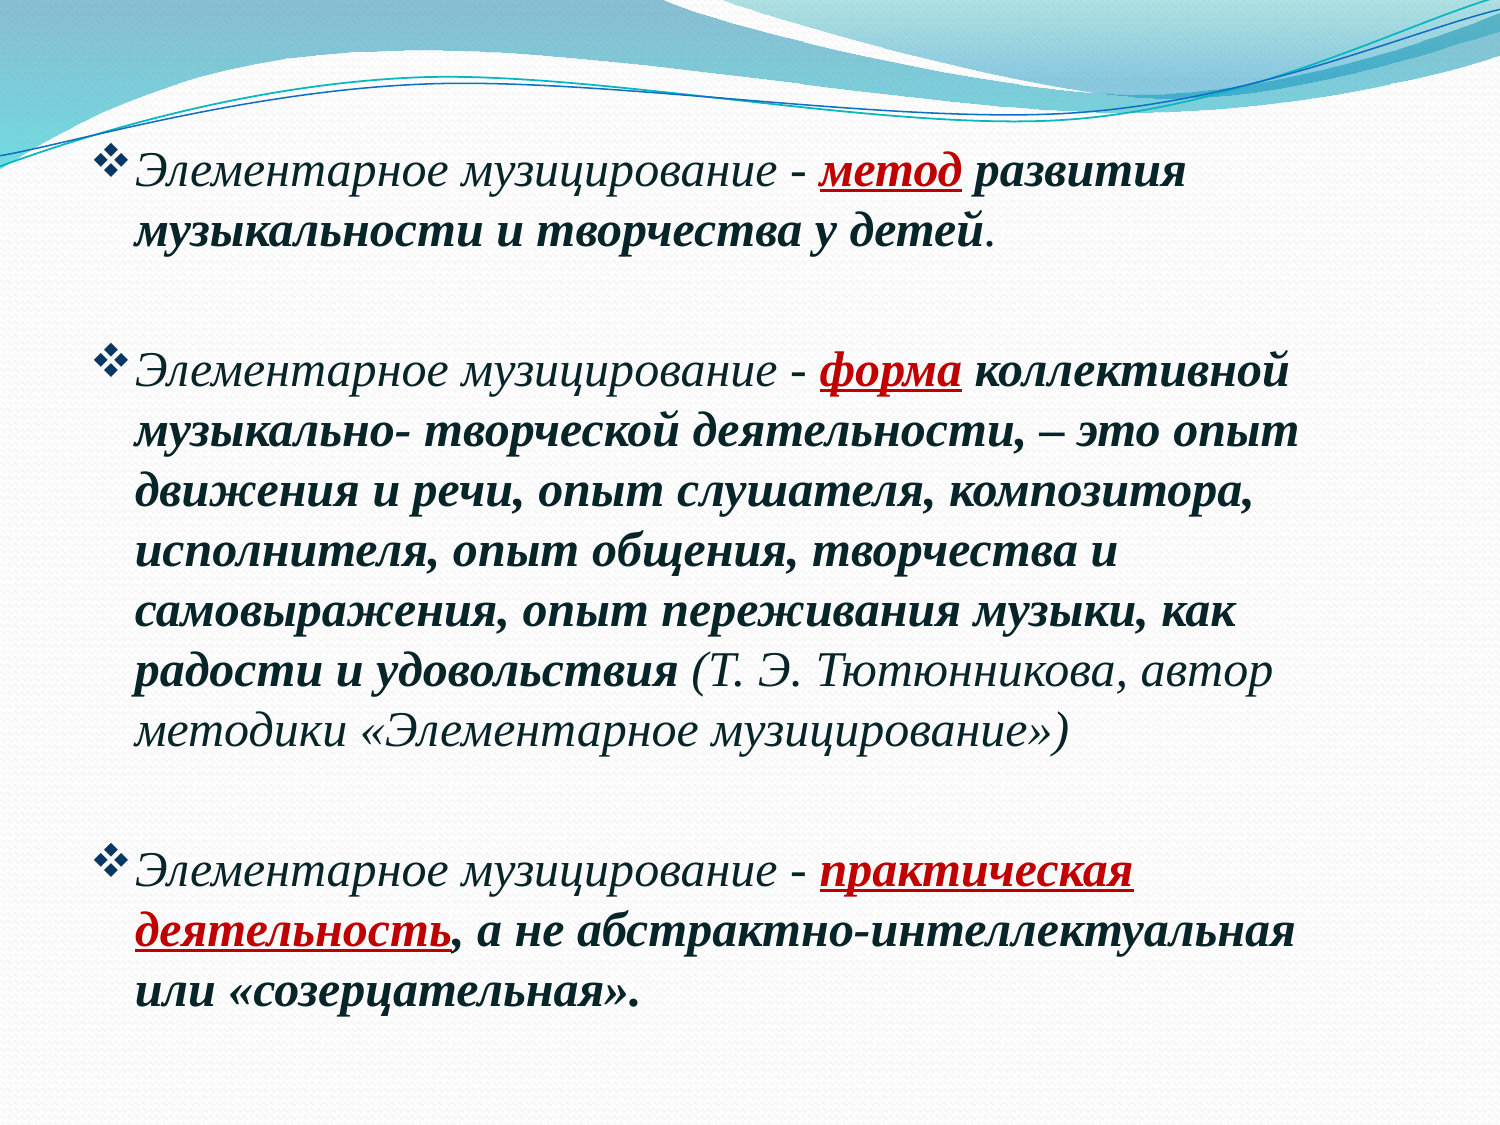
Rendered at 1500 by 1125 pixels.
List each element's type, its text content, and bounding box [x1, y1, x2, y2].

list Элементарное музицирование - метод развития музыкальности и творчества у детей. Элементарное музицирование - форма коллективной музыкально- творческой деятельности, – это опыт движения и речи, опыт слушателя, композитора, исполнителя, опыт общения, творчества и самовыражения, опыт переживания музыки, как радости и удовольствия (Т. Э. Тютюнникова, автор методики «Элементарное музицирование») Элементарное музицирование - практическая деятельность, а не абстрактно-интеллектуальная или «созерцательная». [75, 128, 1395, 1032]
